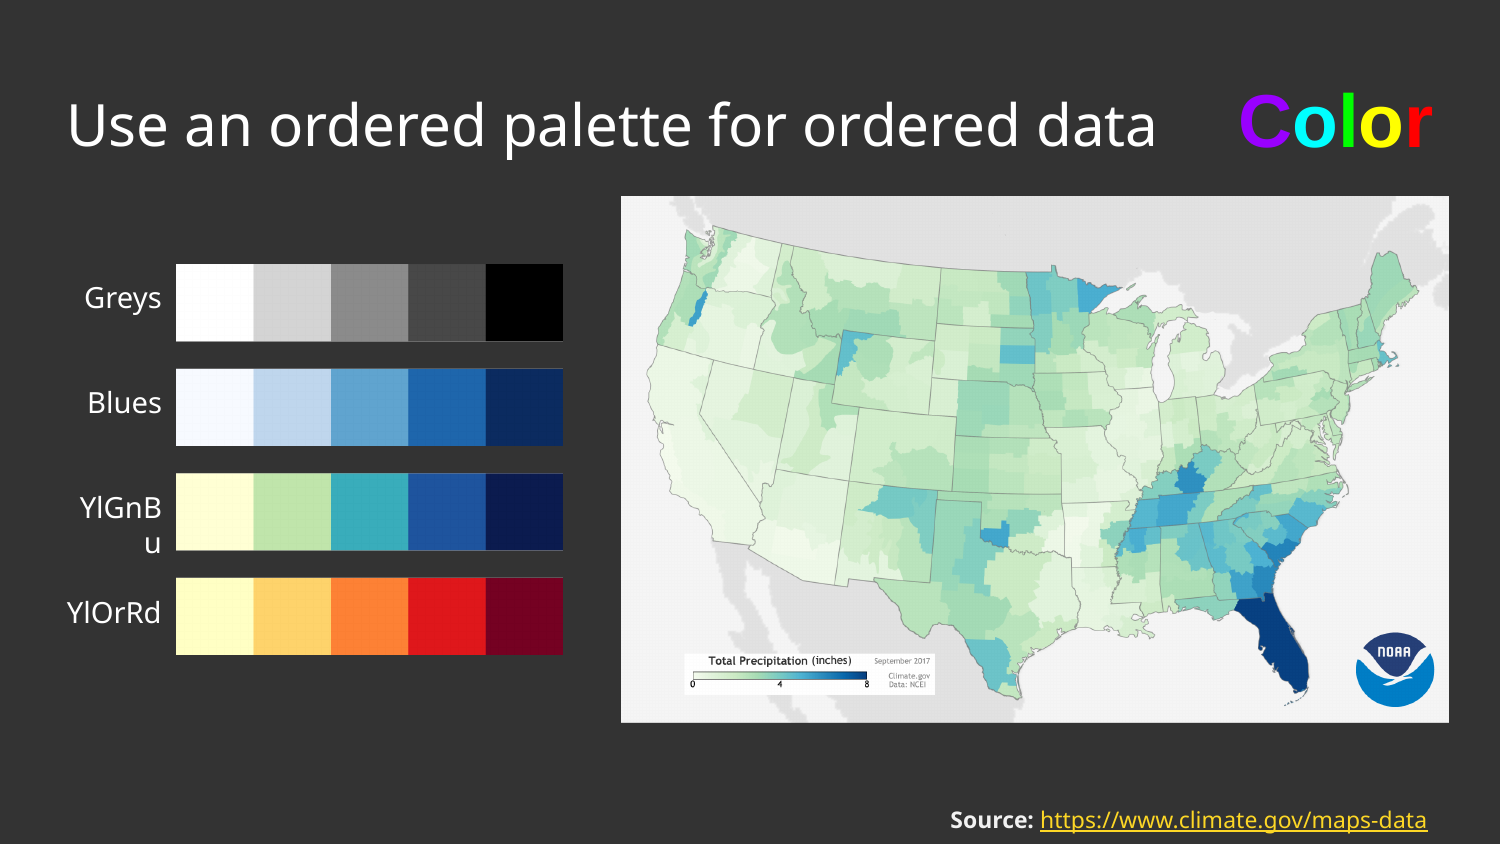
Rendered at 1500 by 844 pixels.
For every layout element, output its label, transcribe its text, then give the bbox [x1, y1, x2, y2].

text_box Greys [51, 264, 174, 342]
text_box YlOrRd [51, 579, 171, 655]
text_box Source: https://www.climate.gov/maps-data [0, 790, 1449, 844]
title Color [781, 70, 1449, 165]
text_box Blues [51, 369, 171, 447]
picture [620, 196, 1450, 723]
title Use an ordered palette for ordered data [51, 72, 1449, 167]
picture [176, 264, 563, 655]
text_box YlGnBu [51, 474, 171, 552]
